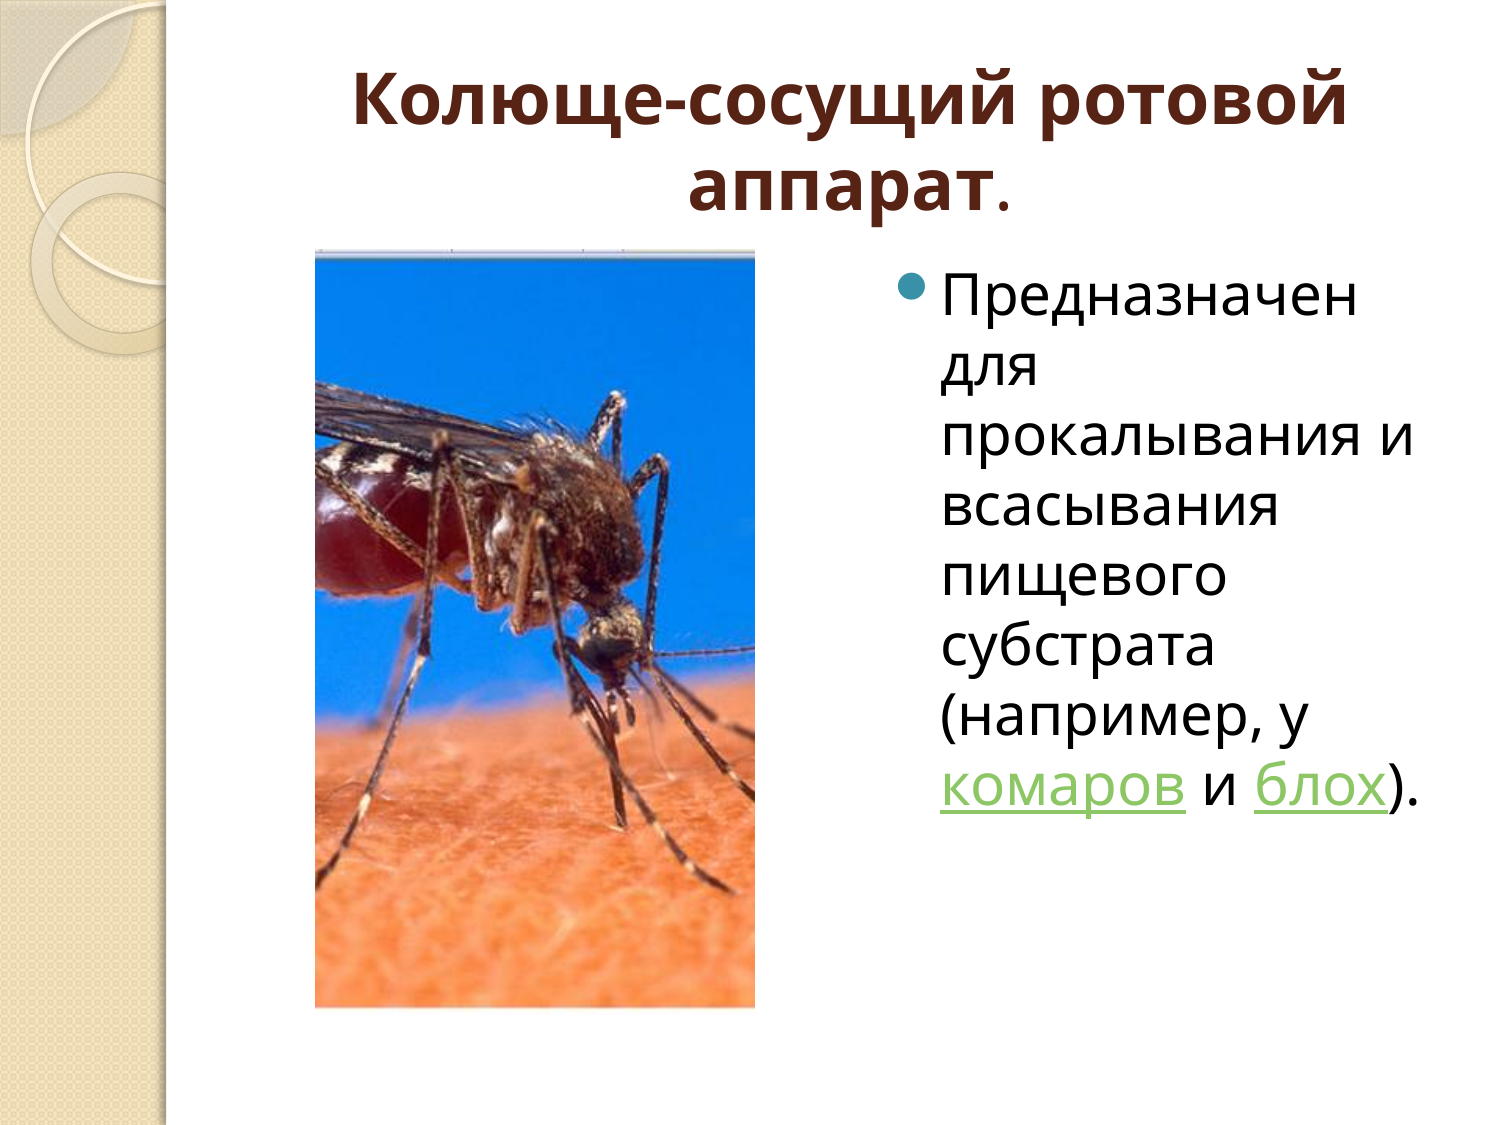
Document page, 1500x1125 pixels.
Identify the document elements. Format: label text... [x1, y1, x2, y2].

title Колюще-сосущий ротовой аппарат. [235, 45, 1466, 233]
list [315, 249, 756, 1016]
list Предназначен для прокалывания и всасывания пищевого субстрата (например, у комаров и блох). [865, 249, 1466, 1016]
